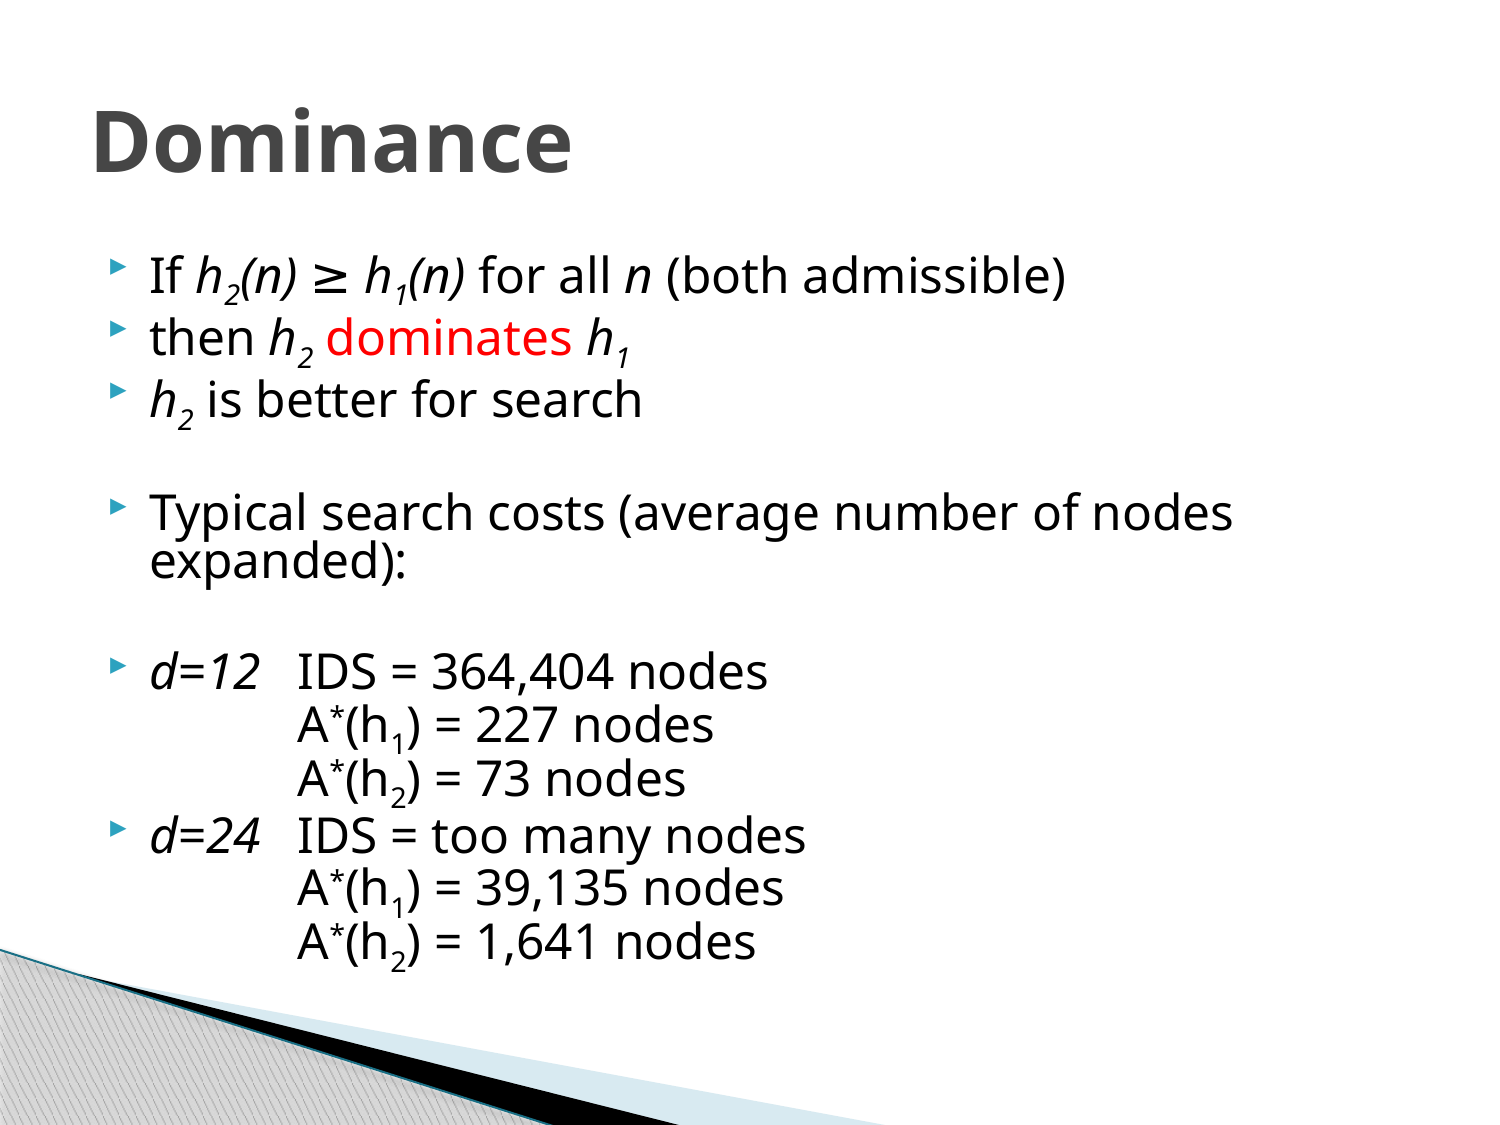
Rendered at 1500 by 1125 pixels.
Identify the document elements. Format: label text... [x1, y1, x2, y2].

title Dominance [75, 45, 1425, 233]
list If h2(n) ≥ h1(n) for all n (both admissible) then h2 dominates h1 h2 is better for search Typical search costs (average number of nodes expanded): d=12 IDS = 364,404 nodes A*(h1) = 227 nodes A*(h2) = 73 nodes d=24 IDS = too many nodes A*(h1) = 39,135 nodes A*(h2) = 1,641 nodes [75, 243, 1425, 986]
